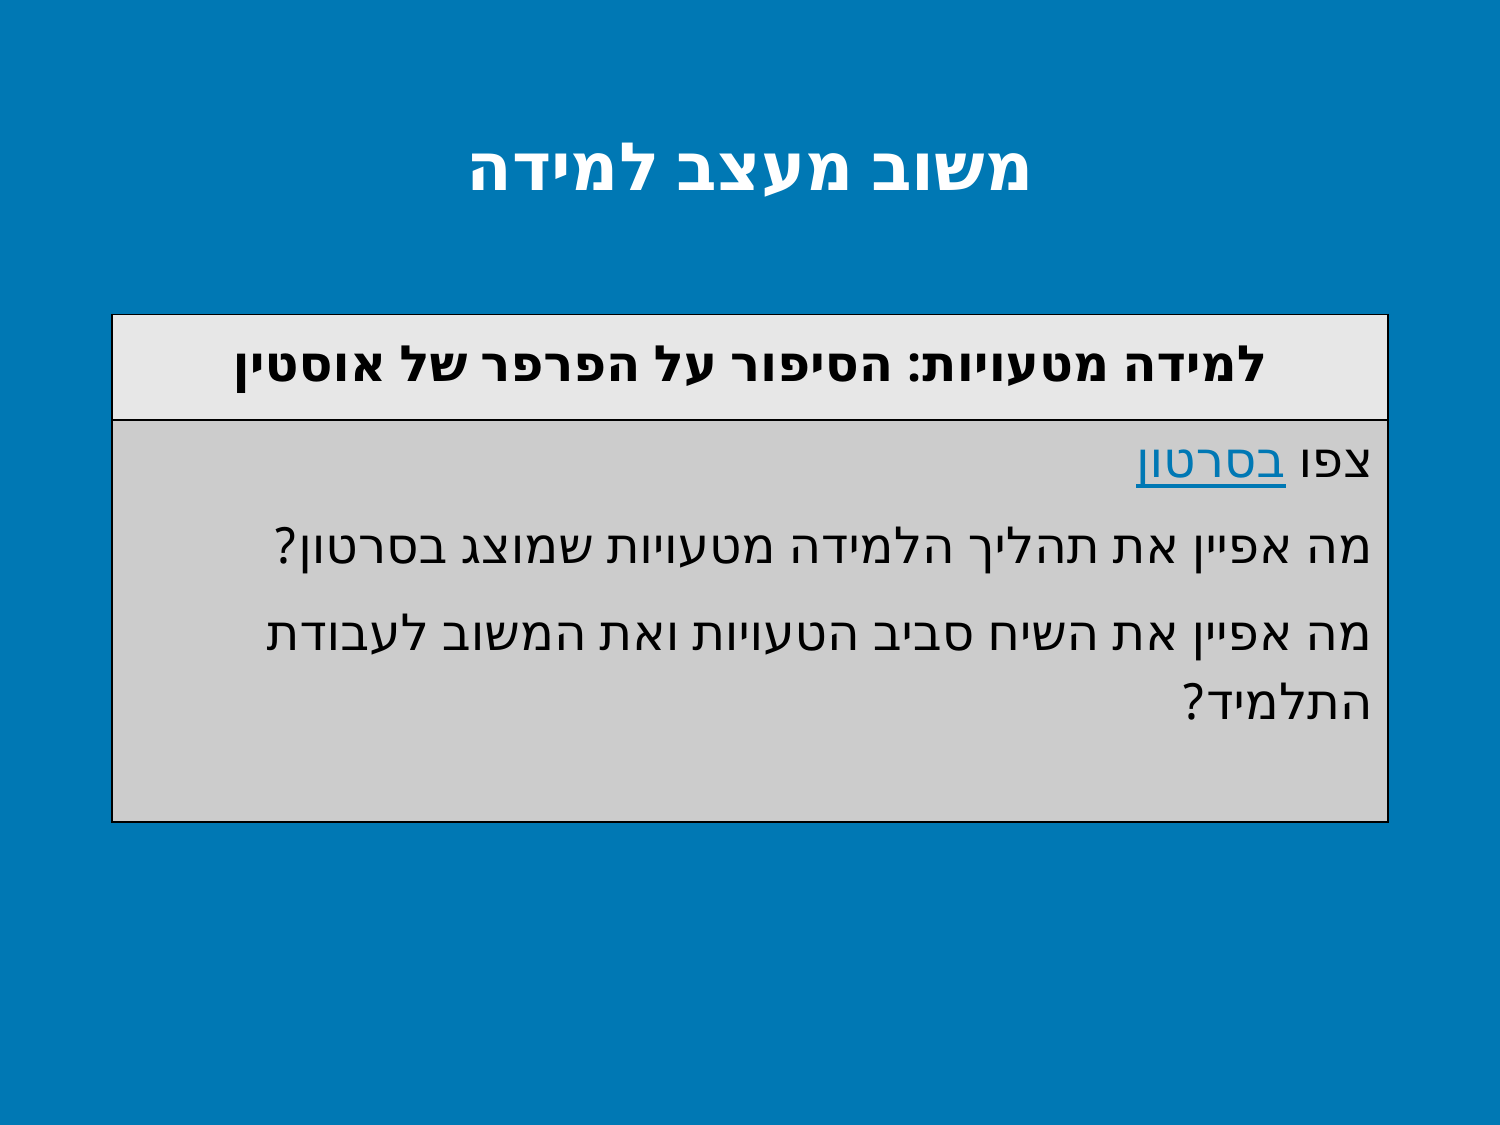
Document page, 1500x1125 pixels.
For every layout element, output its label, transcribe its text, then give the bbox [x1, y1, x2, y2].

table_header למידה מטעויות: הסיפור על הפרפר של אוסטין [113, 315, 1387, 419]
table_cell צפו בסרטון מה אפיין את תהליך הלמידה מטעויות שמוצג בסרטון? מה אפיין את השיח סביב הטעויות ואת המשוב לעבודת התלמיד? [113, 421, 1387, 821]
title משוב מעצב למידה [103, 59, 1397, 278]
